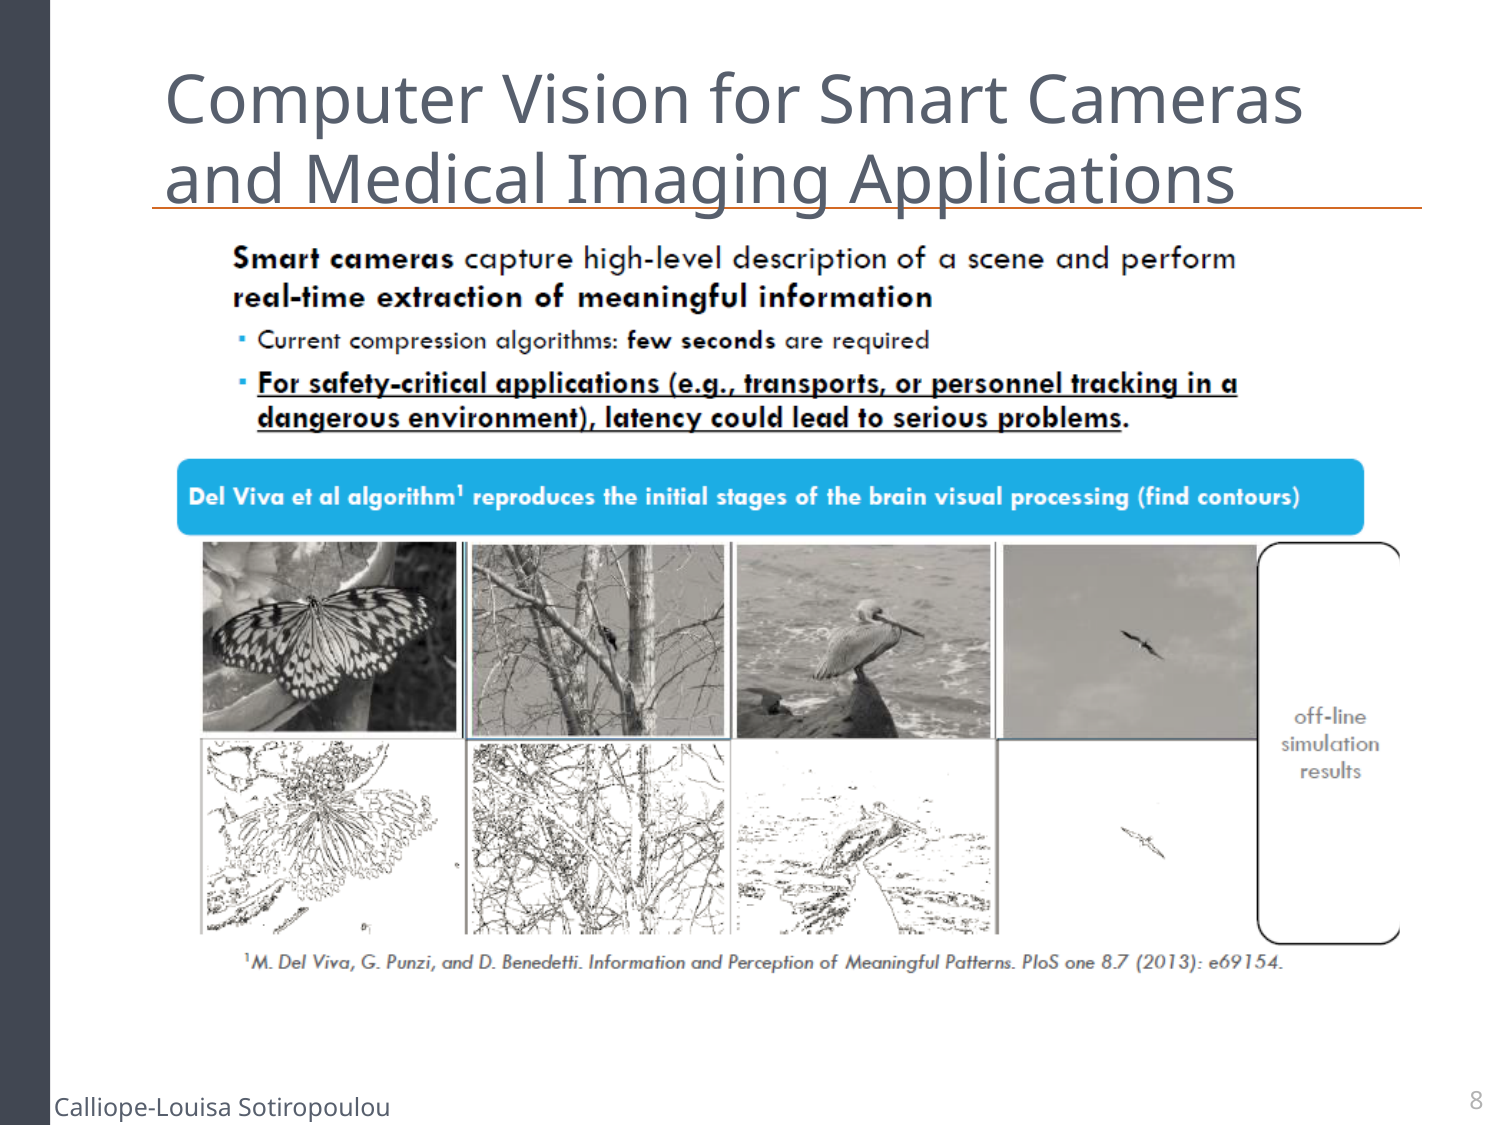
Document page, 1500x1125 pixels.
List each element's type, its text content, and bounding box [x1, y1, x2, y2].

title Computer Vision for Smart Cameras and Medical Imaging Applications [150, 45, 1425, 233]
slide_number 8 [1148, 1071, 1499, 1125]
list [173, 237, 1400, 988]
footer Calliope-Louisa Sotiropoulou [39, 1070, 950, 1125]
